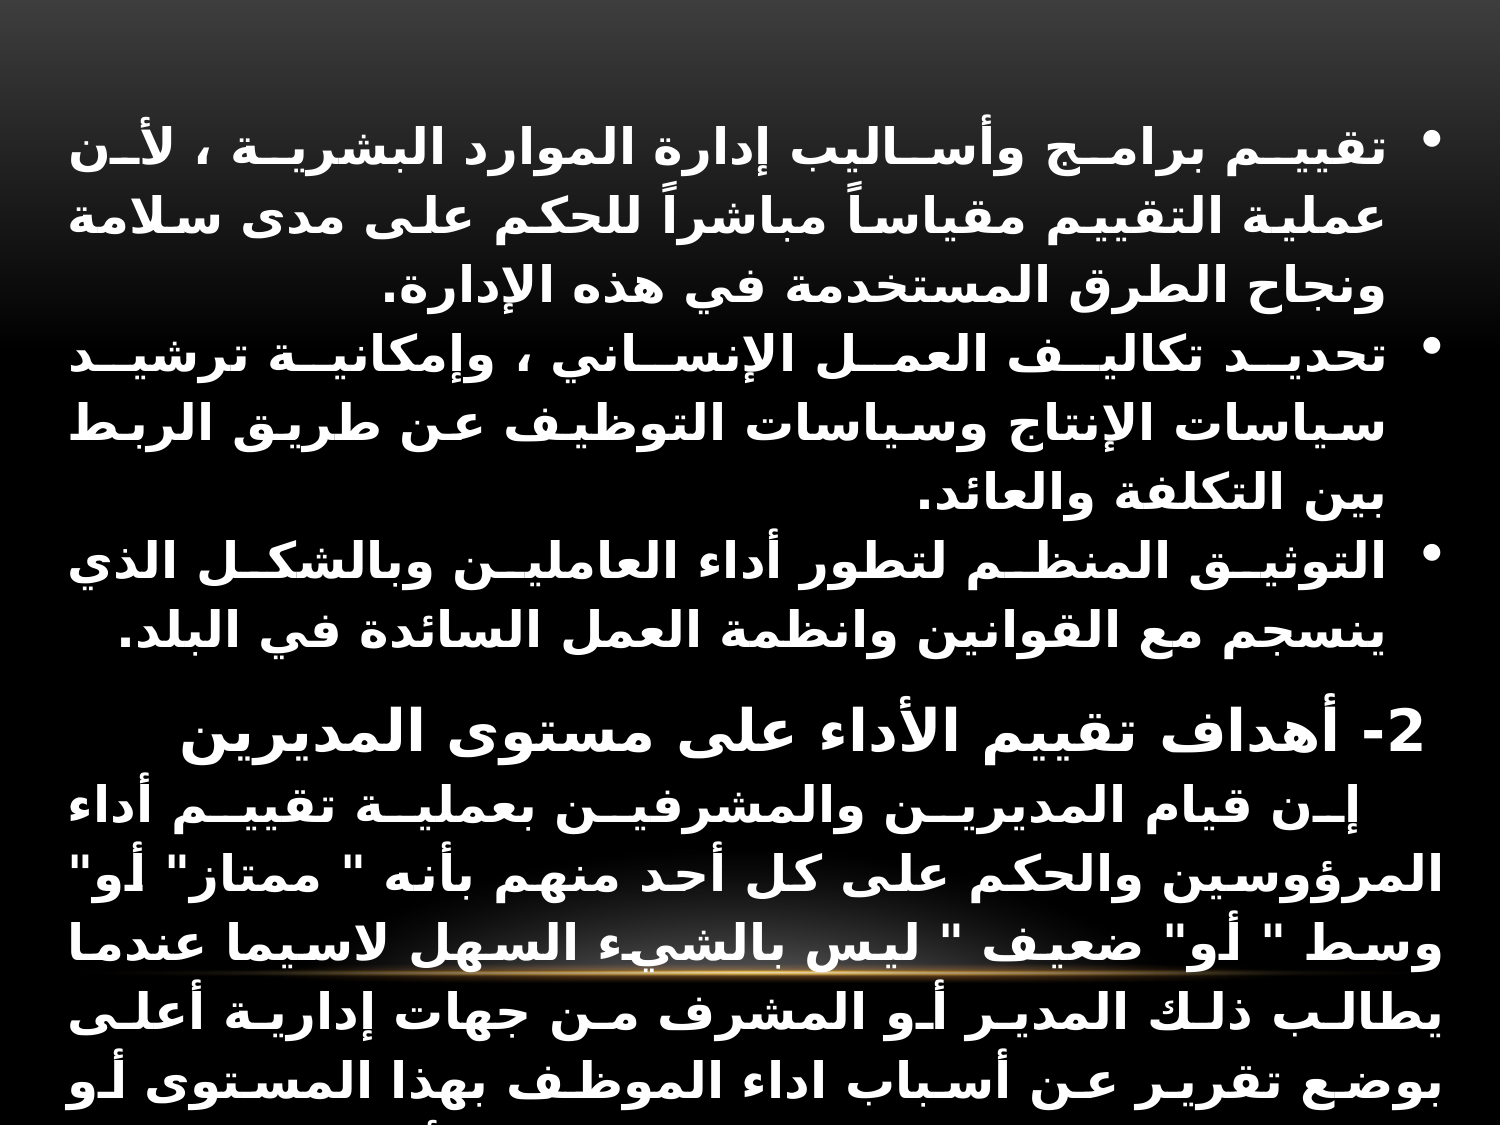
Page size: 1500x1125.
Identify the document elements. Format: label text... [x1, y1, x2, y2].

text_box تقييم برامج وأساليب إدارة الموارد البشرية ، لأن عملية التقييم مقياساً مباشراً للحكم على مدى سلامة ونجاح الطرق المستخدمة في هذه الإدارة. تحديد تكاليف العمل الإنساني ، وإمكانية ترشيد سياسات الإنتاج وسياسات التوظيف عن طريق الربط بين التكلفة والعائد. التوثيق المنظم لتطور أداء العاملين وبالشكل الذي ينسجم مع القوانين وانظمة العمل السائدة في البلد. 2- أهداف تقييم الأداء على مستوى المديرين إن قيام المديرين والمشرفين بعملية تقييم أداء المرؤوسين والحكم على كل أحد منهم بأنه " ممتاز" أو" وسط " أو" ضعيف " ليس بالشيء السهل لاسيما عندما يطالب ذلك المدير أو المشرف من جهات إدارية أعلى بوضع تقرير عن أسباب اداء الموظف بهذا المستوى أو ذاك. وهذا يدفع المديرين في حقيقة الأمر إلى تنمية مهاراتهم وقدراتهم في المجالات الآتية : التعرف على كيفية أداء الموظف بشكل علمي وموضوعي. [53, 98, 1459, 1125]
picture [0, 0, 1500, 1125]
